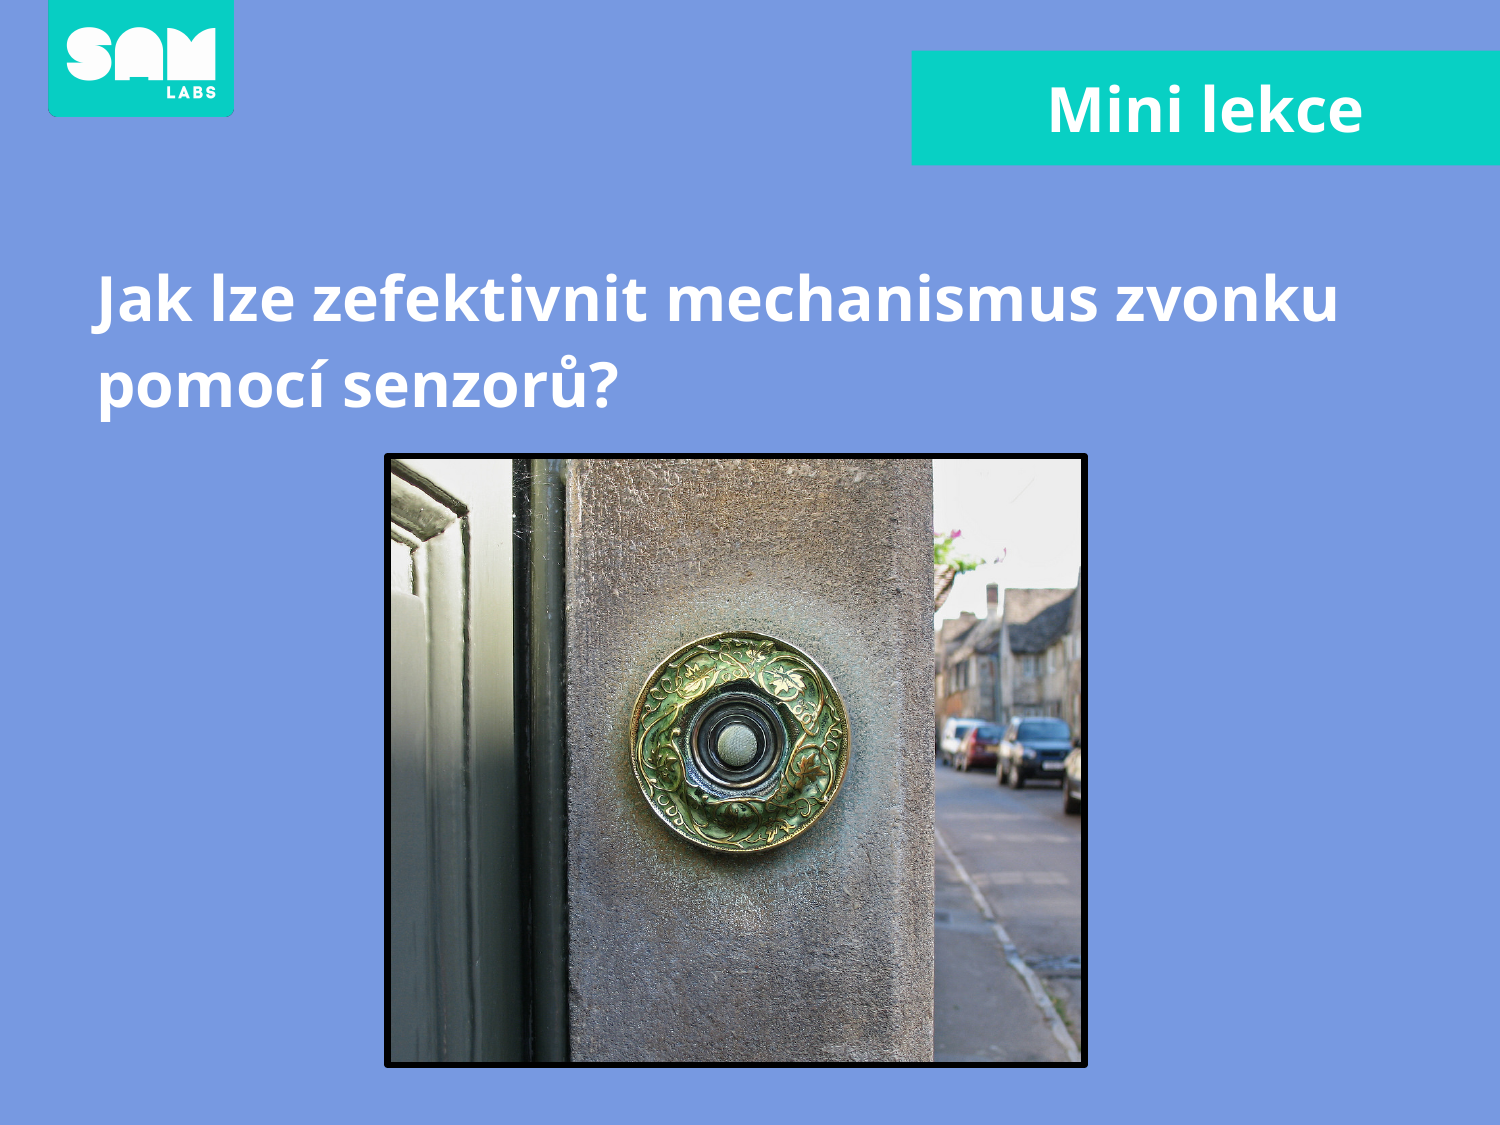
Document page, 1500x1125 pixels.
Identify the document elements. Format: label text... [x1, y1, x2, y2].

picture [390, 458, 1082, 1063]
text_box Jak lze zefektivnit mechanismus zvonku pomocí senzorů? [81, 240, 1391, 336]
picture [0, 0, 234, 118]
text_box Mini lekce [911, 50, 1500, 166]
